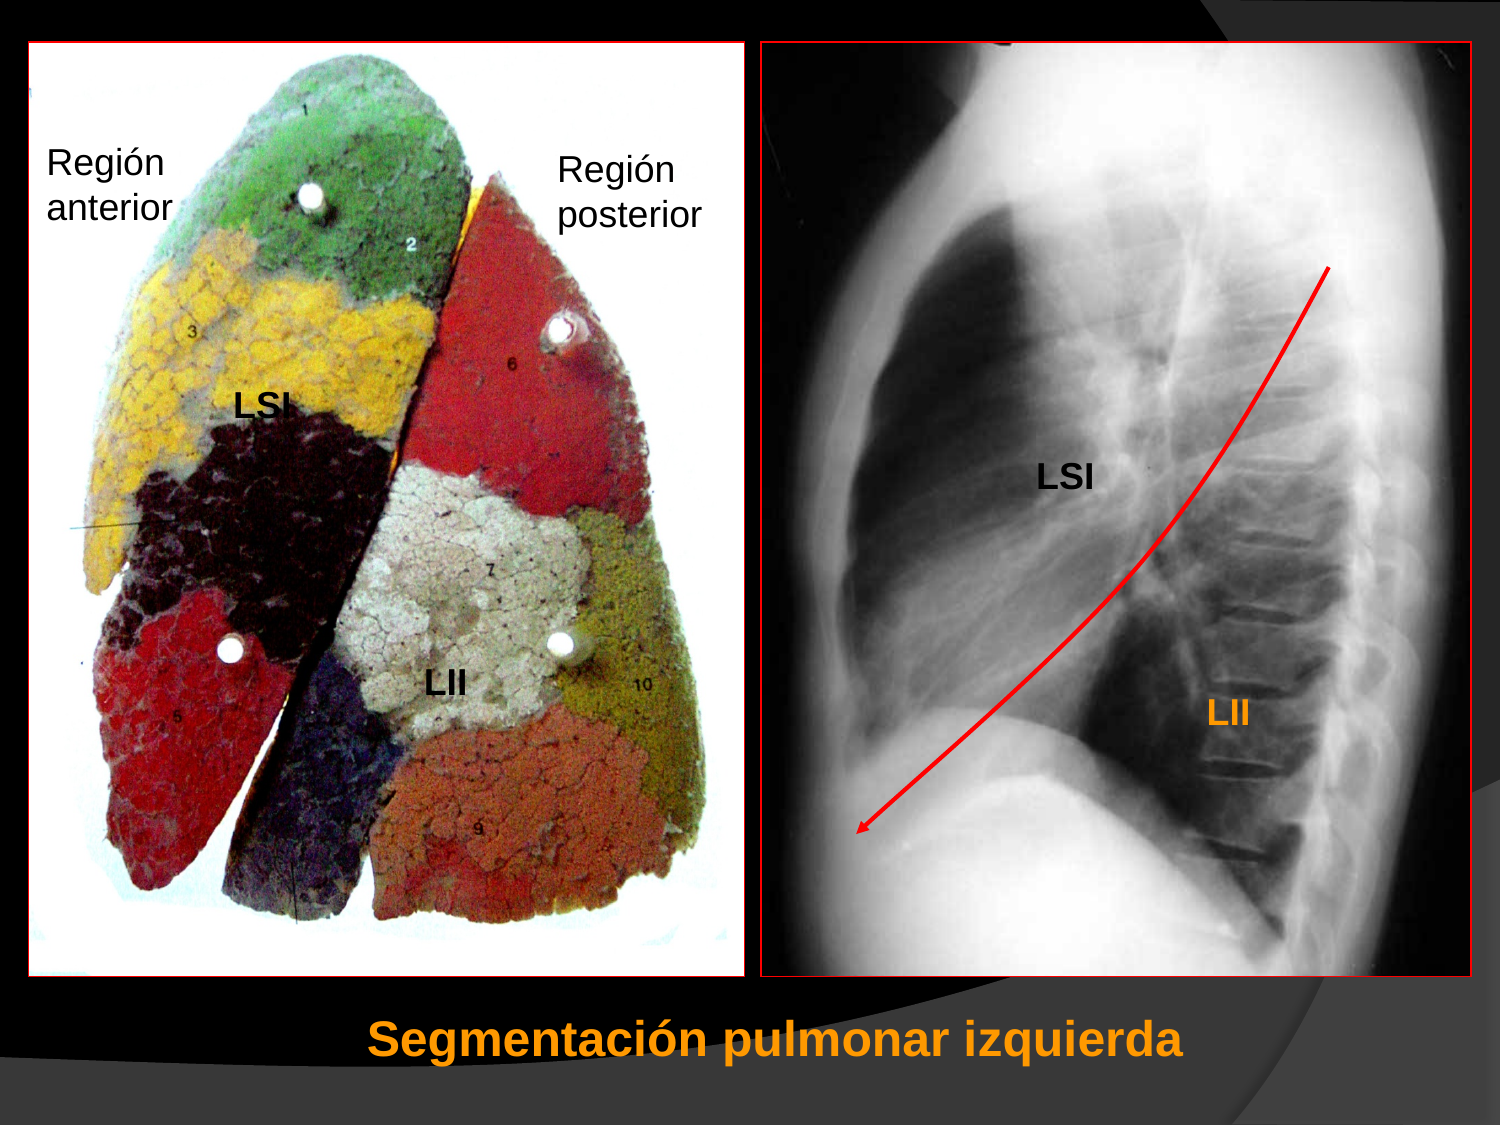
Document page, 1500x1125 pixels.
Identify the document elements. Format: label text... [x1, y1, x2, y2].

picture [761, 42, 1471, 977]
picture [29, 42, 745, 977]
text_box Segmentación pulmonar izquierda [352, 999, 1199, 1075]
